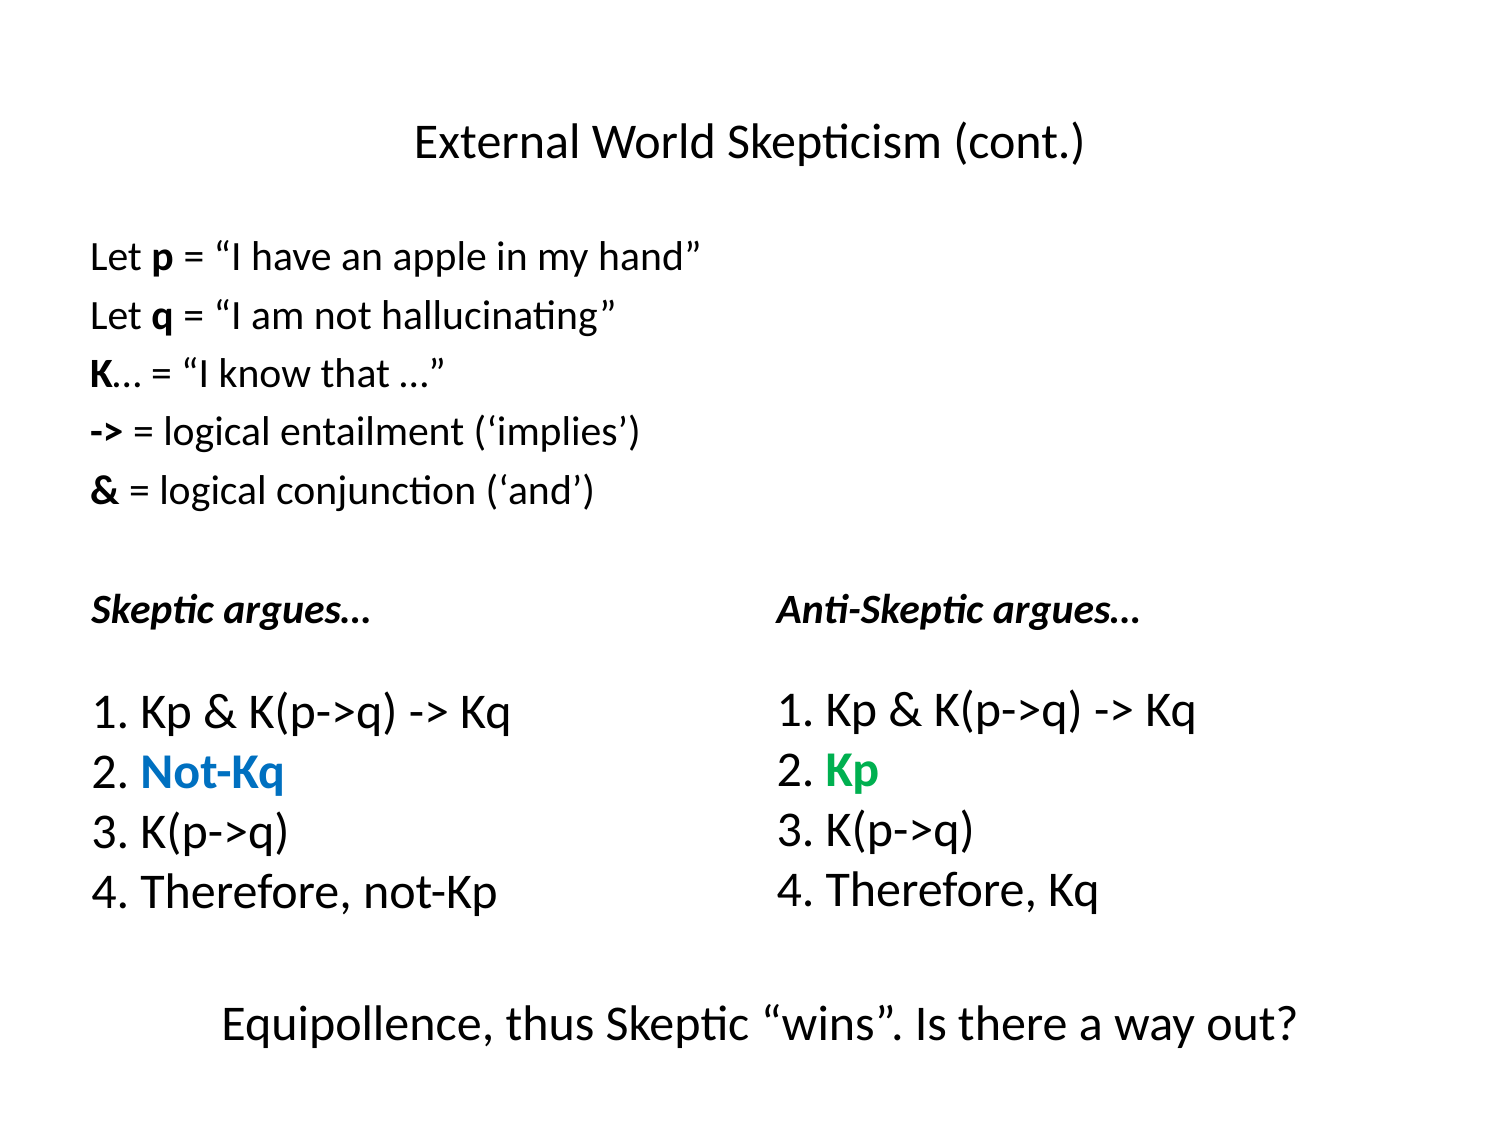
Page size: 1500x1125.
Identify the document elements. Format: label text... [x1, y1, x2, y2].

title External World Skepticism (cont.) [75, 45, 1425, 221]
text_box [761, 573, 1353, 927]
list Let p = “I have an apple in my hand” Let q = “I am not hallucinating” K… = “I know that …” -> = logical entailment (‘implies’) & = logical conjunction (‘and’) [75, 221, 1459, 539]
text_box Equipollence, thus Skeptic “wins”. Is there a way out? [206, 982, 1365, 1058]
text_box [76, 574, 668, 929]
